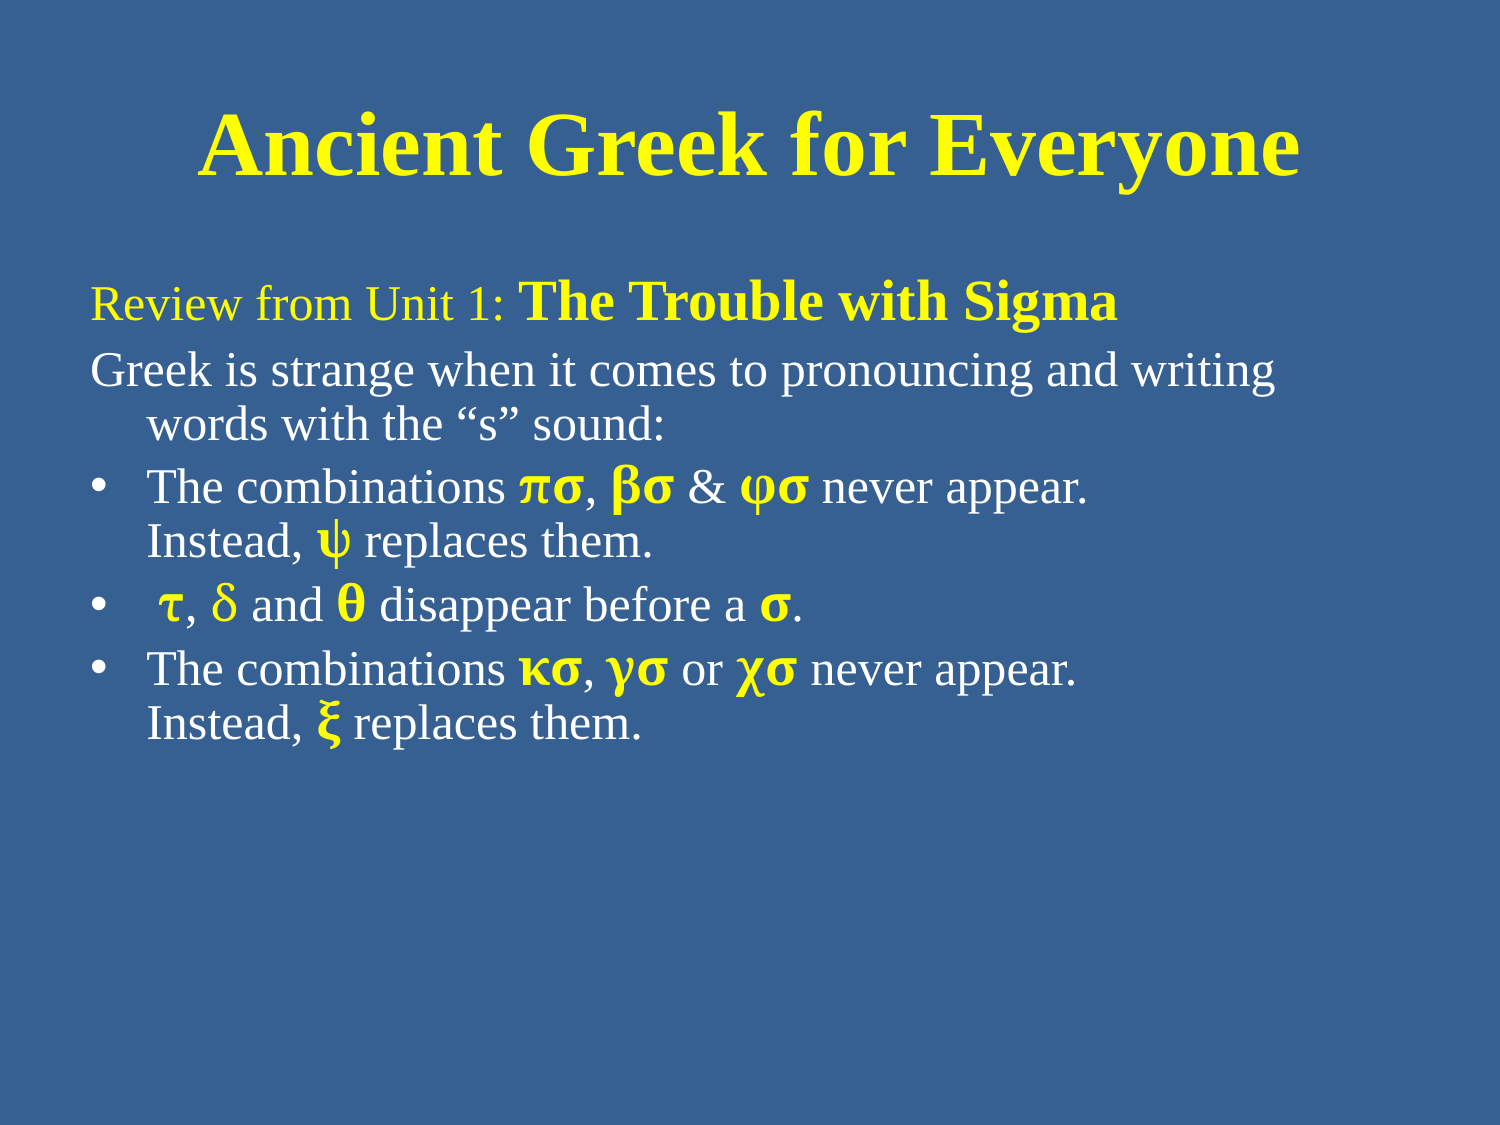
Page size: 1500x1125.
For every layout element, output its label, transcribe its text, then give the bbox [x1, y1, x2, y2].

list Review from Unit 1: The Trouble with Sigma Greek is strange when it comes to pronouncing and writing words with the “s” sound: The combinations πσ, βσ & φσ never appear. Instead, ψ replaces them. τ, δ and θ disappear before a σ. The combinations κσ, γσ or χσ never appear. Instead, ξ replaces them. [75, 262, 1425, 1005]
title Ancient Greek for Everyone [75, 45, 1425, 233]
